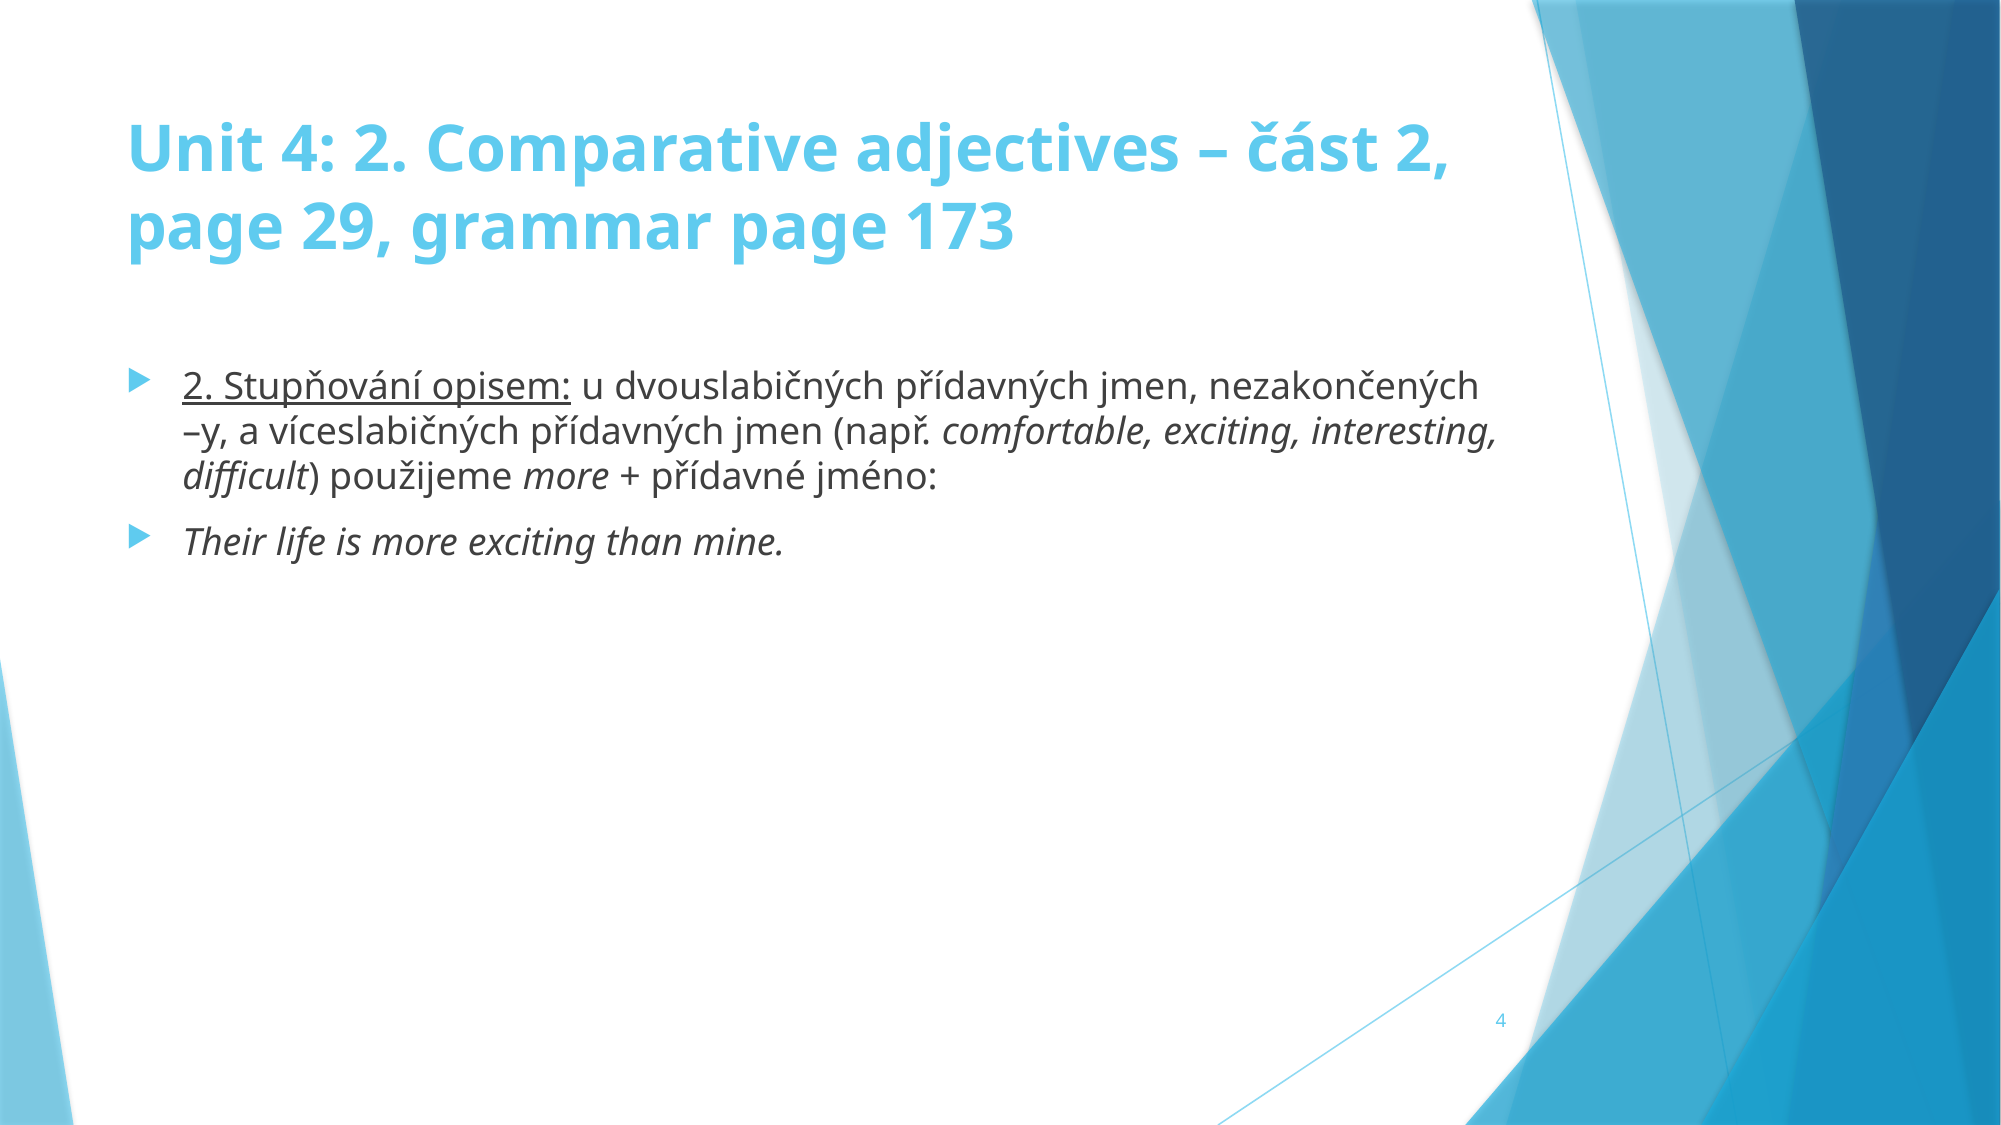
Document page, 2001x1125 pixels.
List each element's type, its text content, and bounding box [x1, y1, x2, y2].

slide_number 4 [1409, 991, 1522, 1051]
title Unit 4: 2. Comparative adjectives – část 2, page 29, grammar page 173 [111, 99, 1522, 317]
list 2. Stupňování opisem: u dvouslabičných přídavných jmen, nezakončených –y, a víceslabičných přídavných jmen (např. comfortable, exciting, interesting, difficult) použijeme more + přídavné jméno: Their life is more exciting than mine. [111, 354, 1522, 992]
